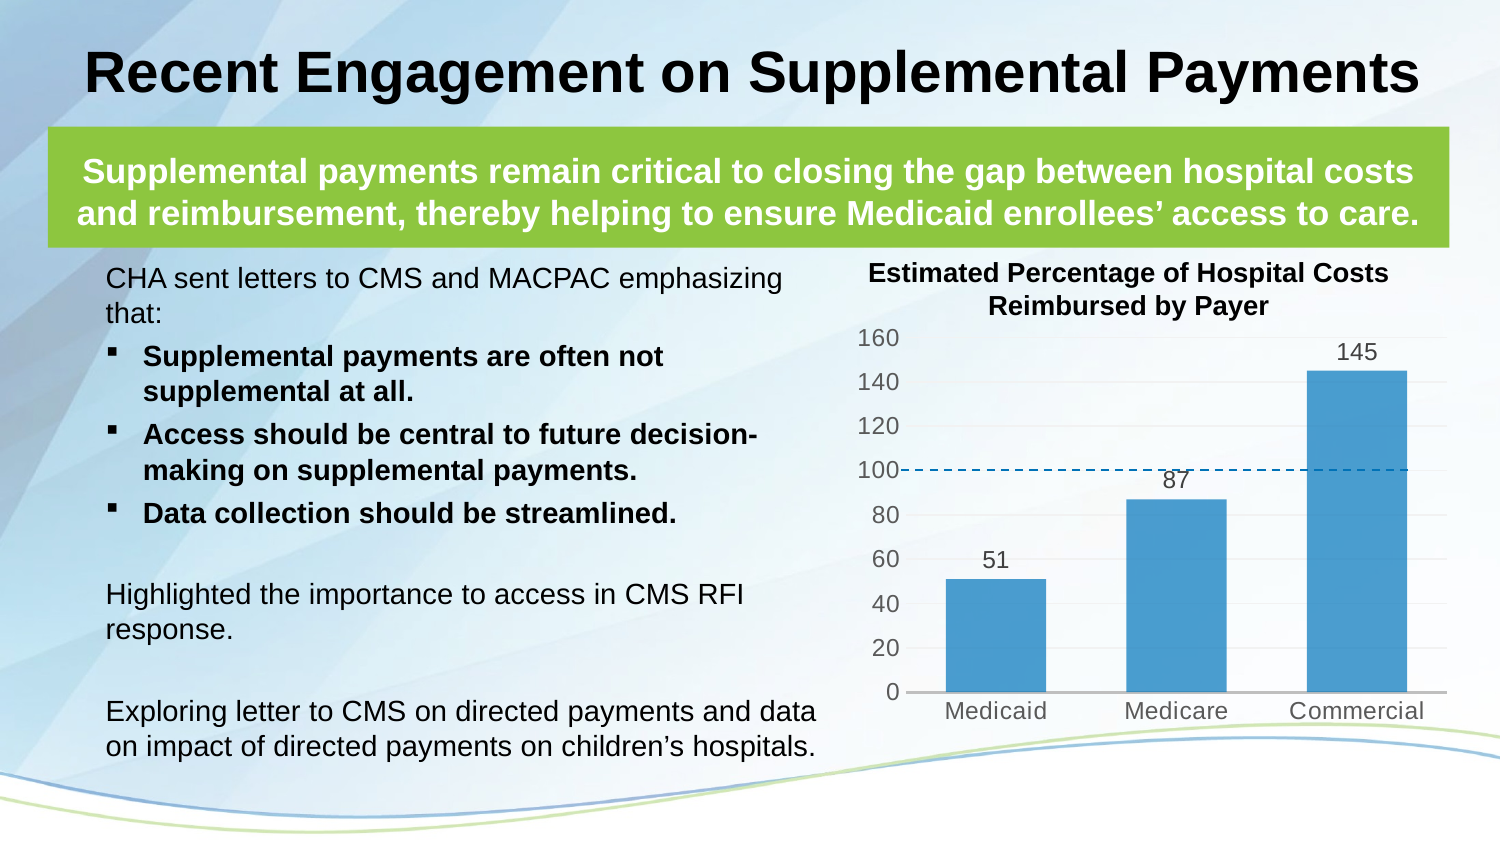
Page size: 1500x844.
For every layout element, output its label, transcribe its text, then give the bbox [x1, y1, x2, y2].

picture [0, 0, 1500, 844]
title Recent Engagement on Supplemental Payments [44, 33, 1456, 104]
text_box CHA sent letters to CMS and MACPAC emphasizing that: Supplemental payments are often not supplemental at all. Access should be central to future decision-making on supplemental payments. Data collection should be streamlined. Highlighted the importance to access in CMS RFI response. Exploring letter to CMS on directed payments and data on impact of directed payments on children’s hospitals. [90, 252, 860, 808]
chart [857, 324, 1449, 727]
list Supplemental payments remain critical to closing the gap between hospital costs and reimbursement, thereby helping to ensure Medicaid enrollees’ access to care. [47, 126, 1450, 248]
text_box Estimated Percentage of Hospital Costs Reimbursed by Payer [791, 247, 1466, 329]
